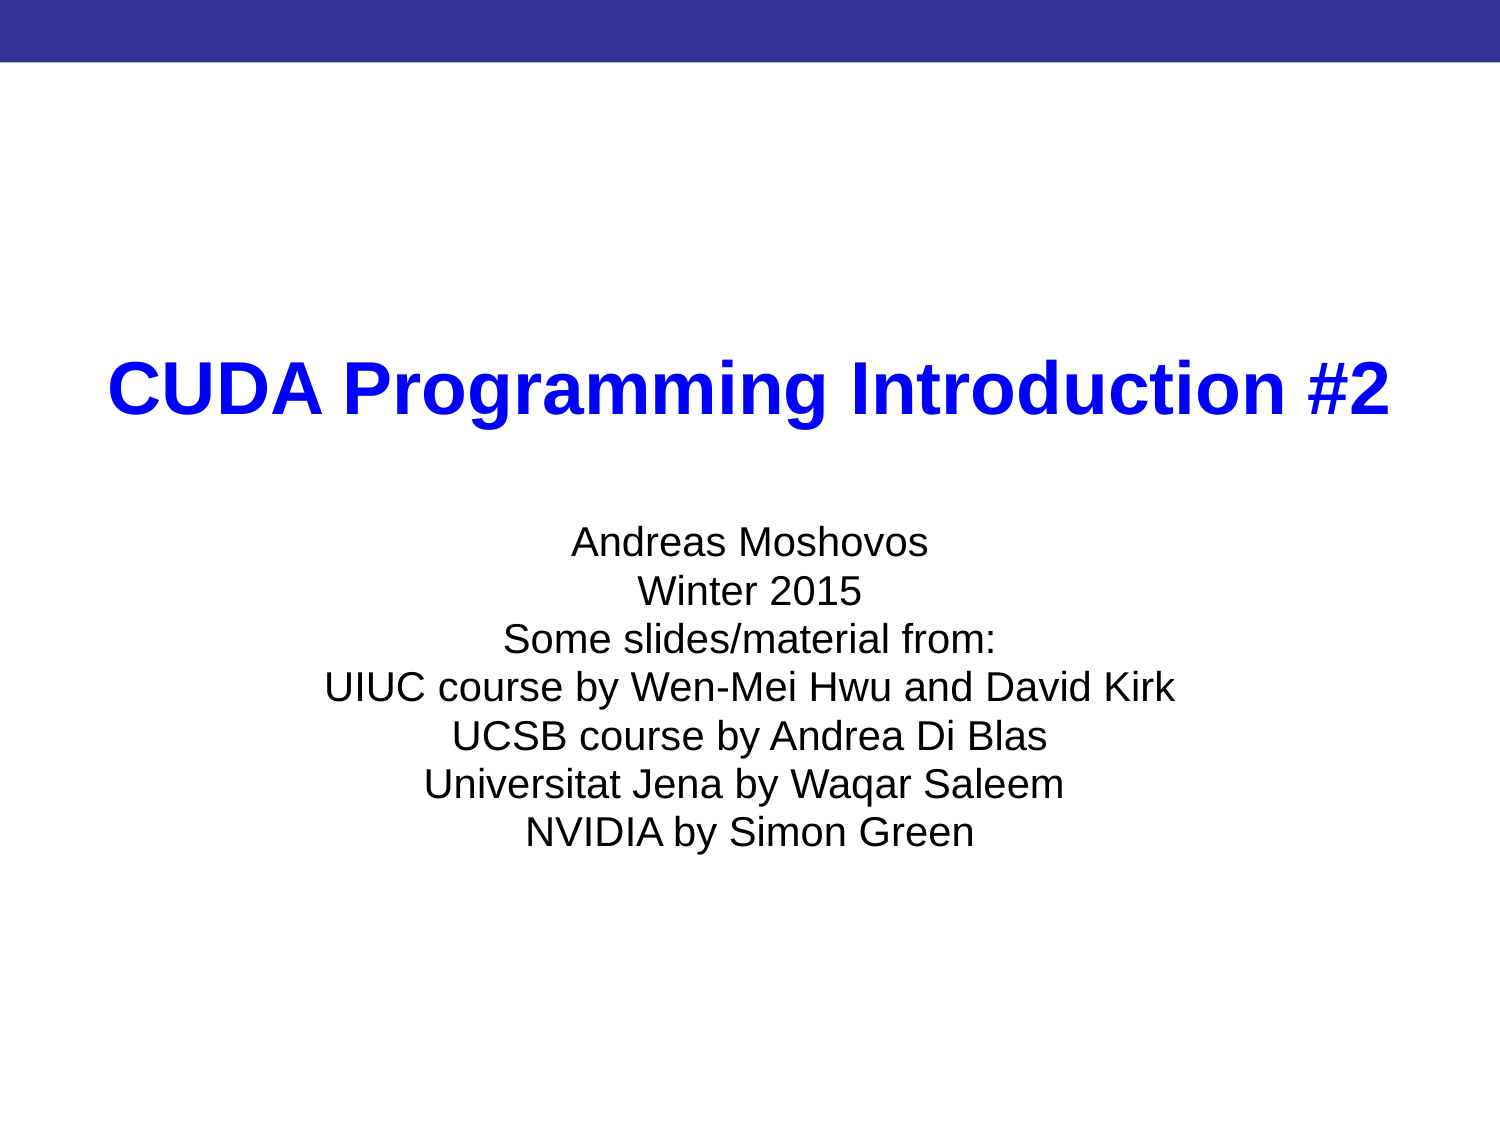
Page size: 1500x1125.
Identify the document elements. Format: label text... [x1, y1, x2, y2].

subtitle CUDA Programming Introduction #2 Andreas Moshovos Winter 2015 Some slides/material from: UIUC course by Wen-Mei Hwu and David Kirk UCSB course by Andrea Di Blas Universitat Jena by Waqar Saleem NVIDIA by Simon Green [37, 349, 1463, 751]
